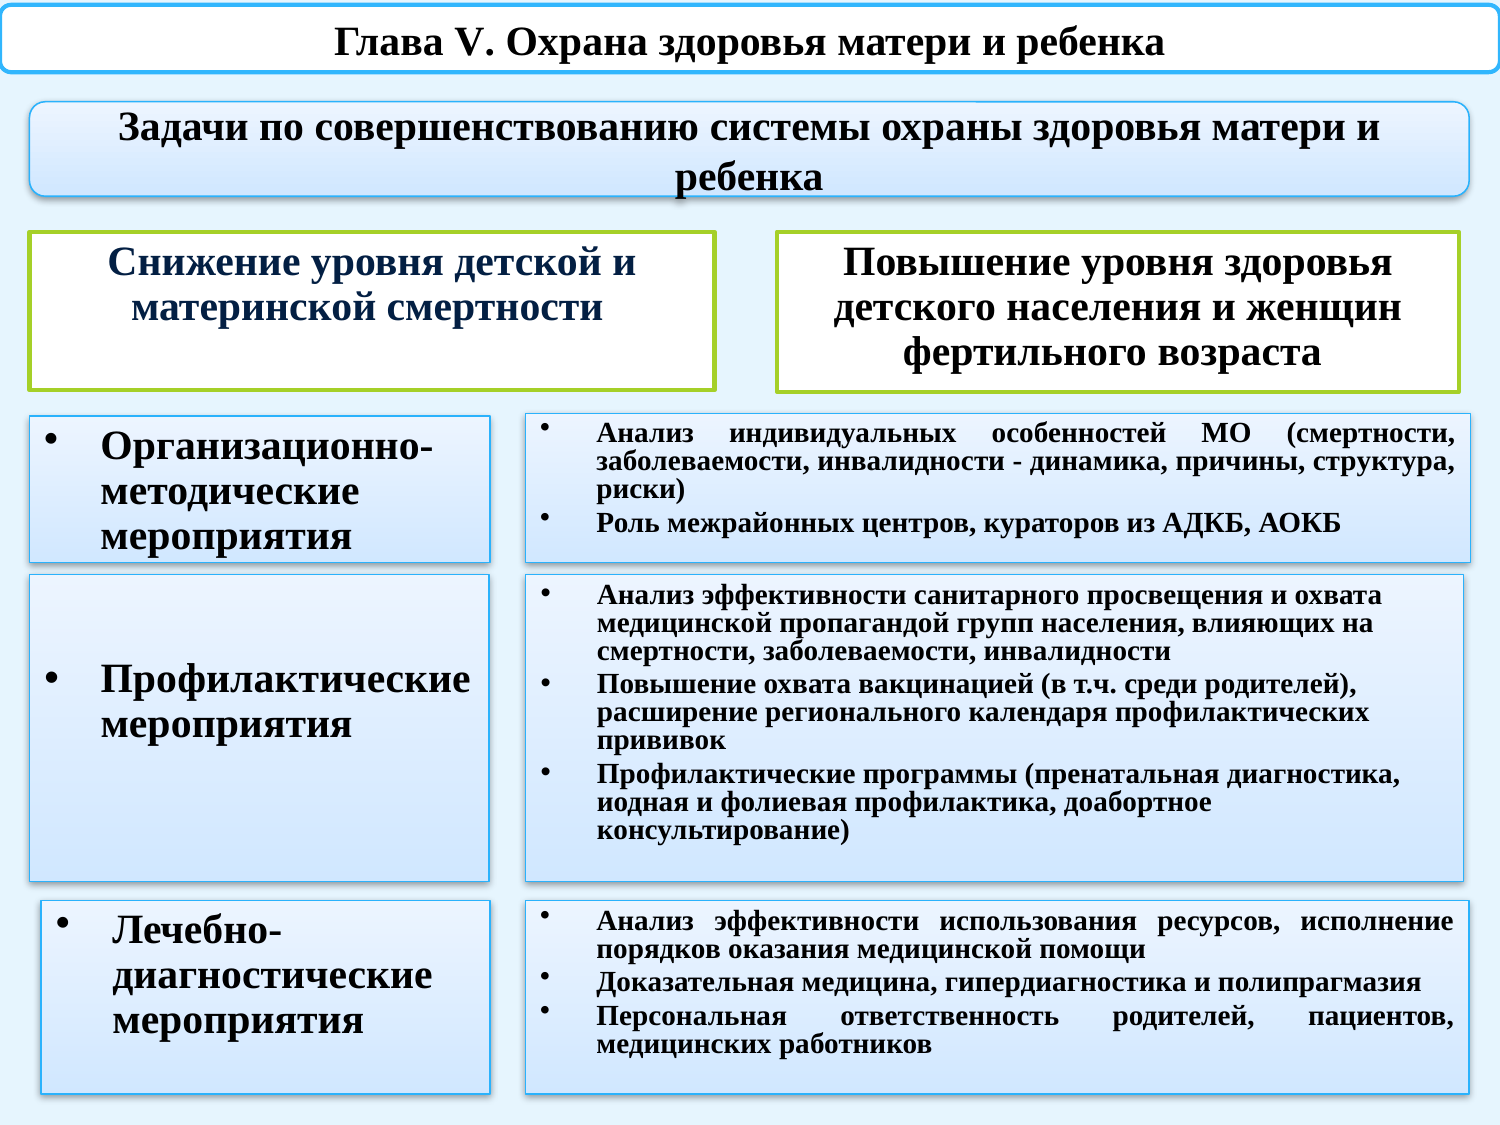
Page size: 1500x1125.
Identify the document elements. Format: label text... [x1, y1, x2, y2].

text_box Глава V. Охрана здоровья матери и ребенка [0, 2, 1500, 75]
text_box Анализ индивидуальных особенностей МО (смертности, заболеваемости, инвалидности - динамика, причины, структура, риски) Роль межрайонных центров, кураторов из АДКБ, АОКБ [525, 413, 1471, 563]
text_box Снижение уровня детской и материнской смертности [27, 230, 717, 392]
text_box Анализ эффективности использования ресурсов, исполнение порядков оказания медицинской помощи Доказательная медицина, гипердиагностика и полипрагмазия Персональная ответственность родителей, пациентов, медицинских работников [525, 900, 1470, 1095]
text_box Задачи по совершенствованию системы охраны здоровья матери и ребенка [28, 100, 1470, 198]
text_box Организационно-методические мероприятия [29, 415, 491, 563]
text_box Повышение уровня здоровья детского населения и женщин фертильного возраста [775, 230, 1461, 394]
text_box Лечебно-диагностические мероприятия [40, 900, 491, 1095]
list Анализ эффективности санитарного просвещения и охвата медицинской пропагандой групп населения, влияющих на смертности, заболеваемости, инвалидности Повышение охвата вакцинацией (в т.ч. среди родителей), расширение регионального календаря профилактических прививок Профилактические программы (пренатальная диагностика, иодная и фолиевая профилактика, доабортное консультирование) [525, 574, 1464, 882]
list Профилактические мероприятия [29, 574, 490, 882]
